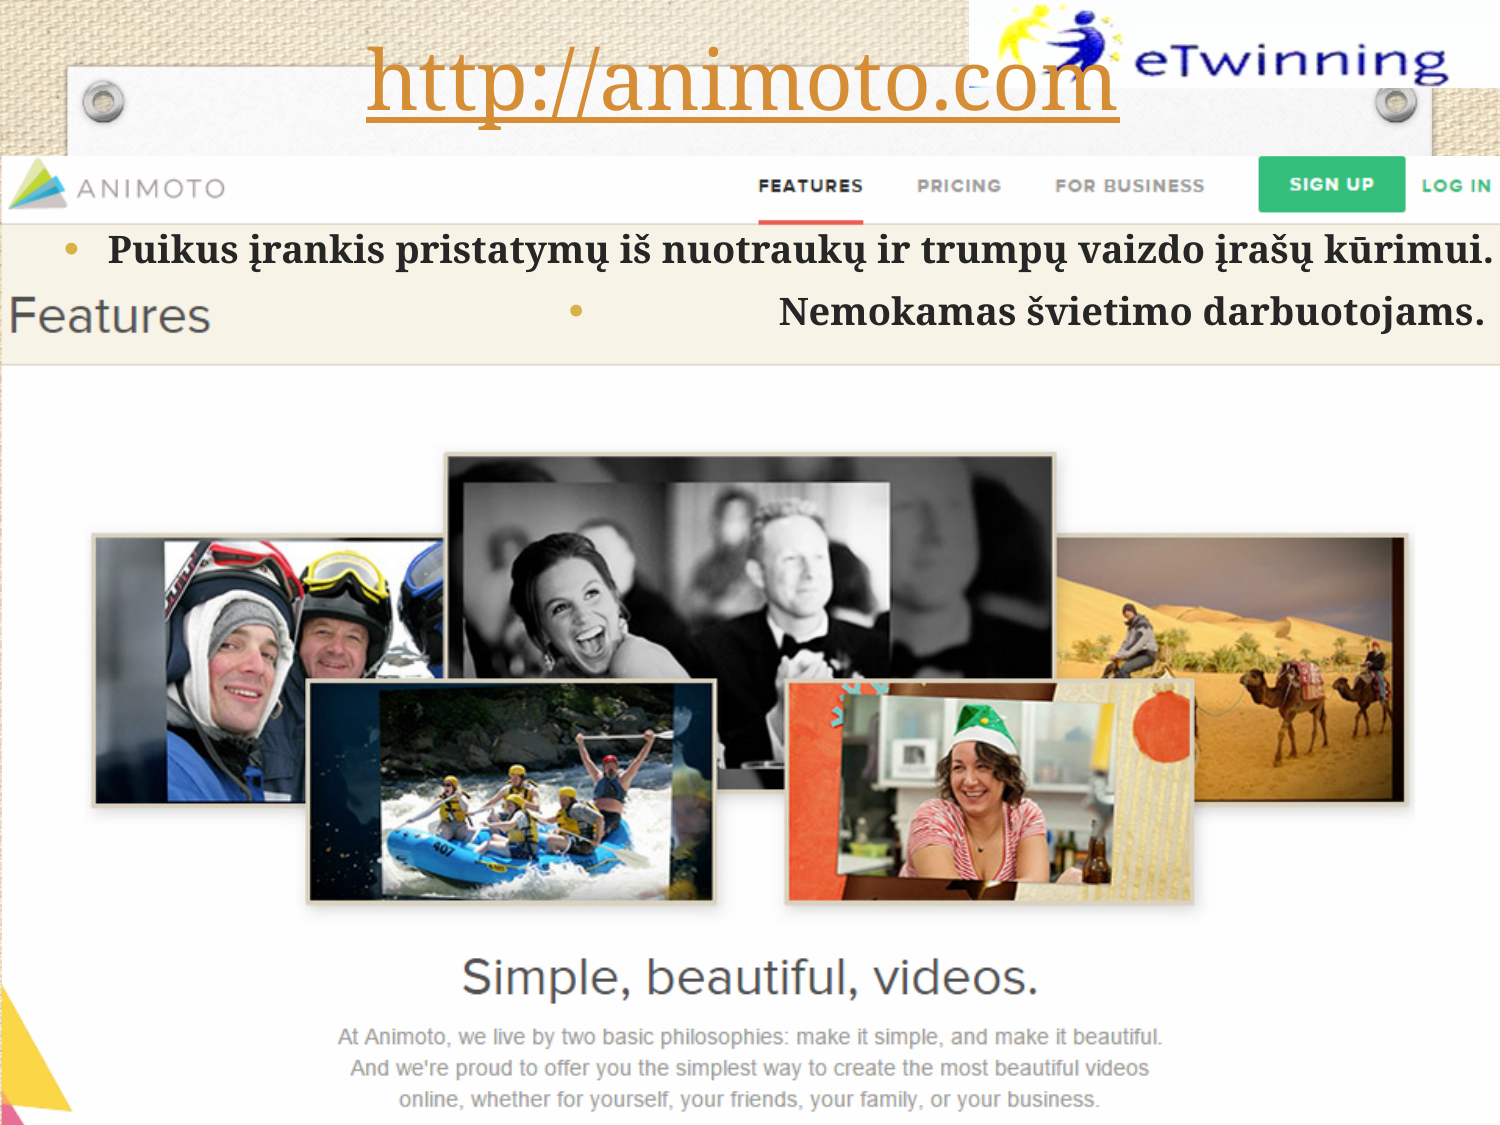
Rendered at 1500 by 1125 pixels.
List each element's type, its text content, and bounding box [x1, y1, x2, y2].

title http://animoto.com [100, 0, 1387, 156]
picture [0, 0, 1500, 1125]
